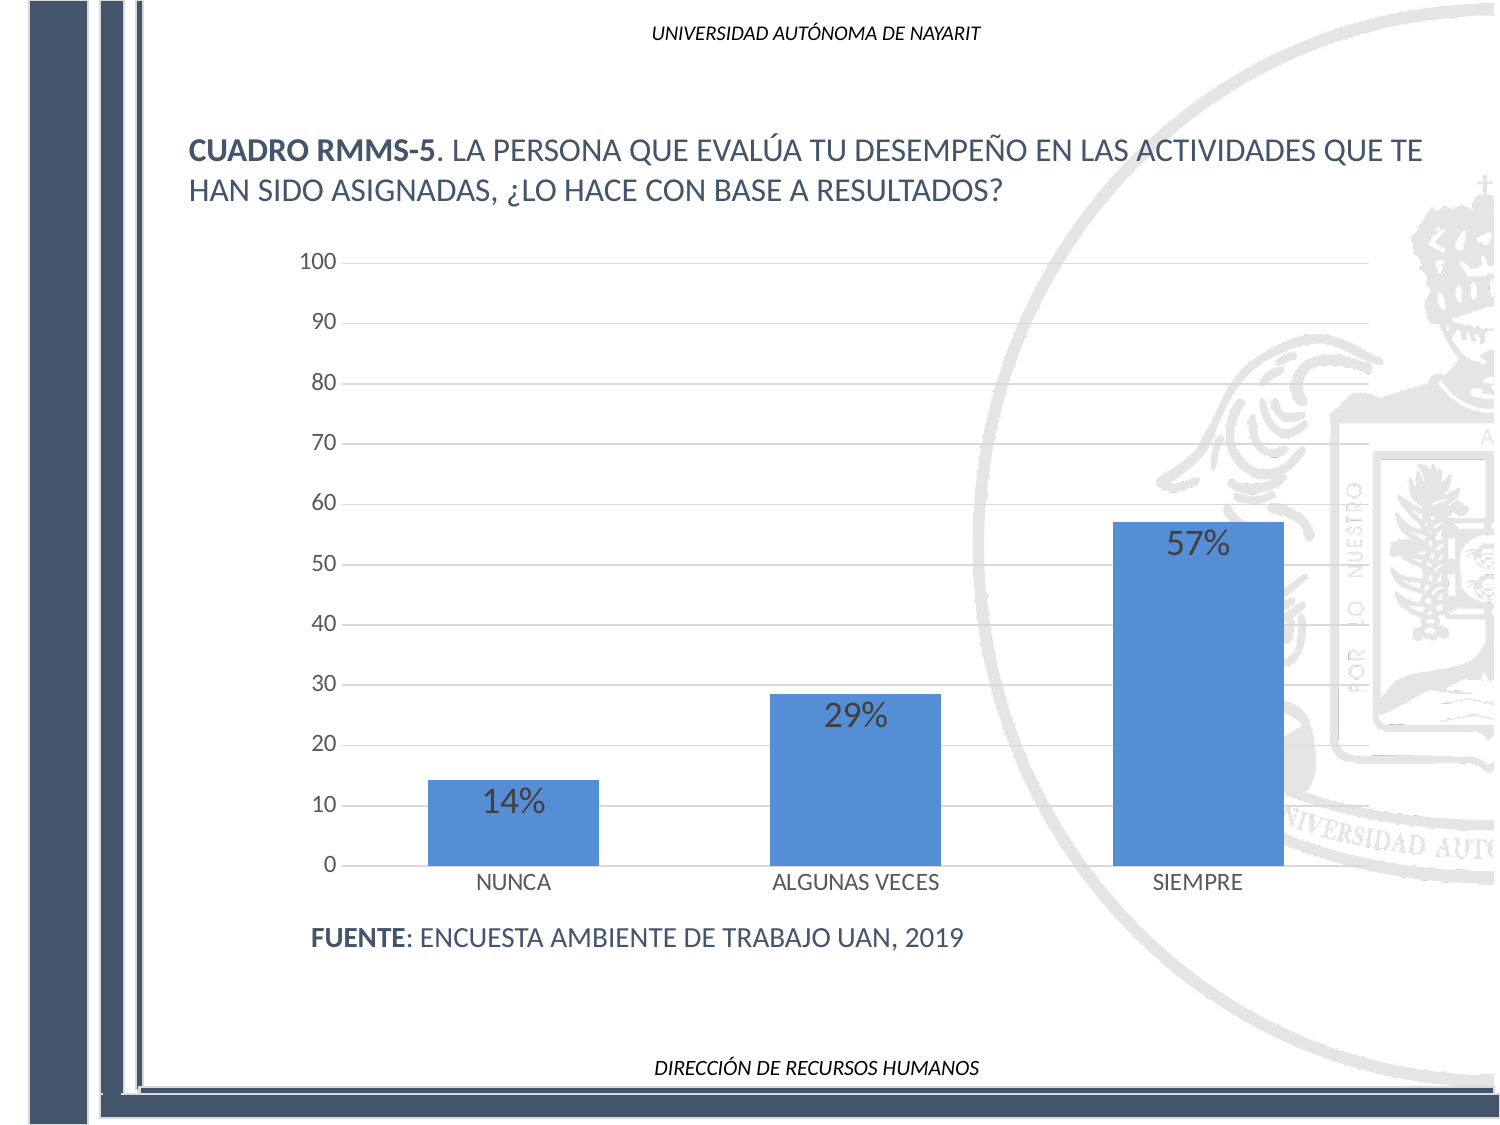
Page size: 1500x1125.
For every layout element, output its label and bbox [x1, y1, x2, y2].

chart [276, 237, 1392, 911]
text_box [29, 0, 1500, 1125]
